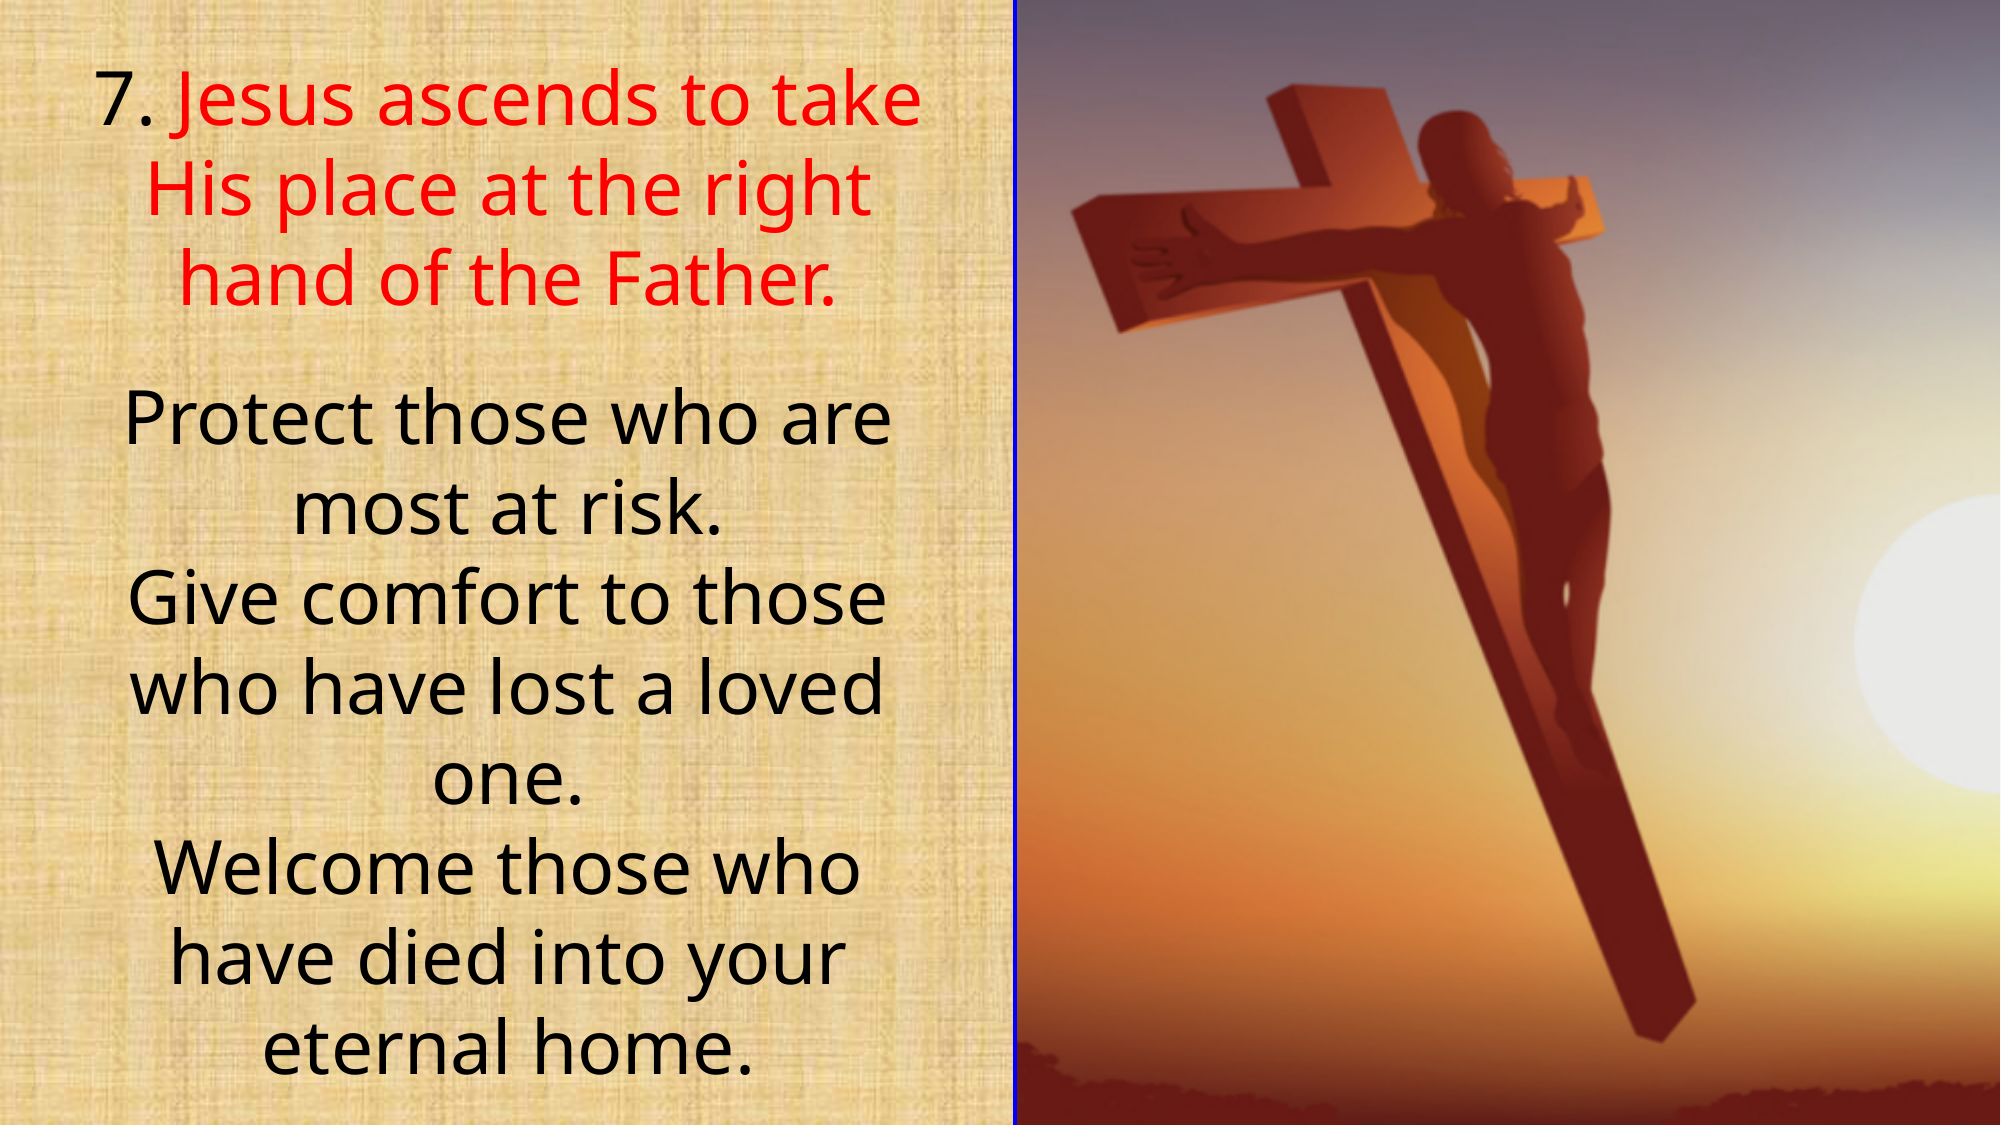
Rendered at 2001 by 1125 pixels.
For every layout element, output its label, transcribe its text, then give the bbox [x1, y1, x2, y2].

picture [0, 0, 1013, 1125]
text_box 7. Jesus ascends to take His place at the right hand of the Father. Protect those who are most at risk. Give comfort to those who have lost a loved one. Welcome those who have died into your eternal home. [47, 42, 970, 1125]
picture [1016, 0, 2001, 1125]
